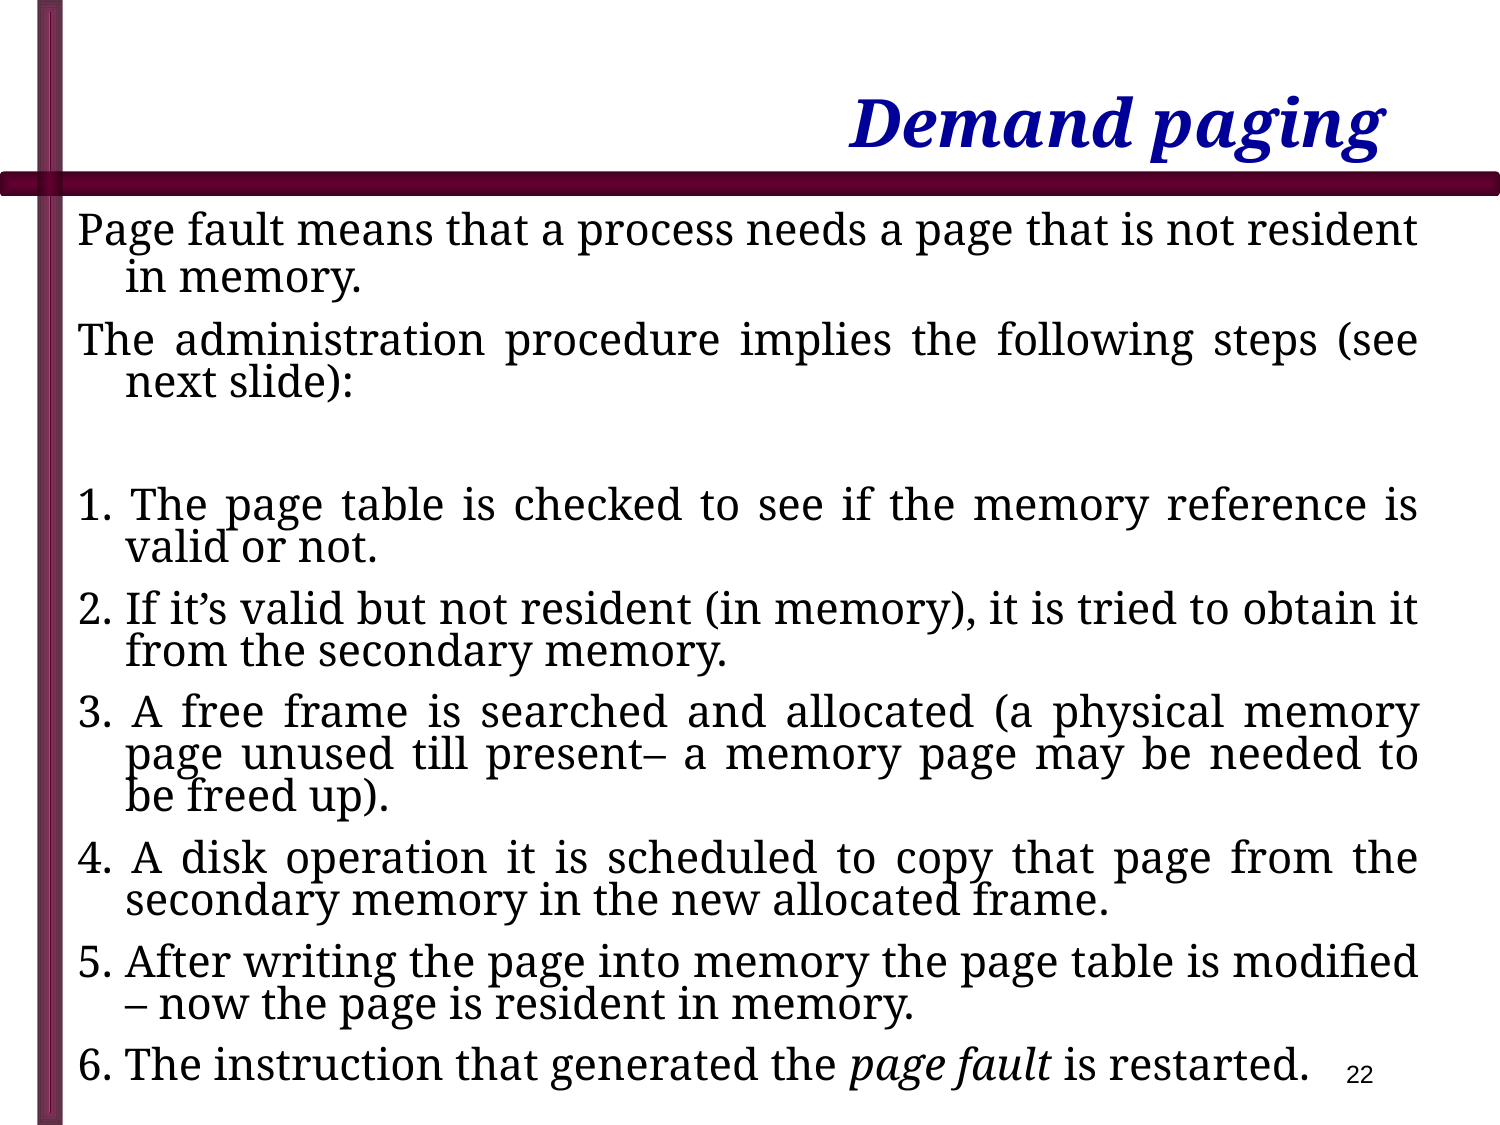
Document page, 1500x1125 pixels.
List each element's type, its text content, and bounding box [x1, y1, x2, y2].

title Demand paging [125, 24, 1400, 169]
list Page fault means that a process needs a page that is not resident in memory. The administration procedure implies the following steps (see next slide): 1. The page table is checked to see if the memory reference is valid or not. 2. If it’s valid but not resident (in memory), it is tried to obtain it from the secondary memory. 3. A free frame is searched and allocated (a physical memory page unused till present– a memory page may be needed to be freed up). 4. A disk operation it is scheduled to copy that page from the secondary memory in the new allocated frame. 5. After writing the page into memory the page table is modified – now the page is resident in memory. 6. The instruction that generated the page fault is restarted. [62, 200, 1436, 1092]
